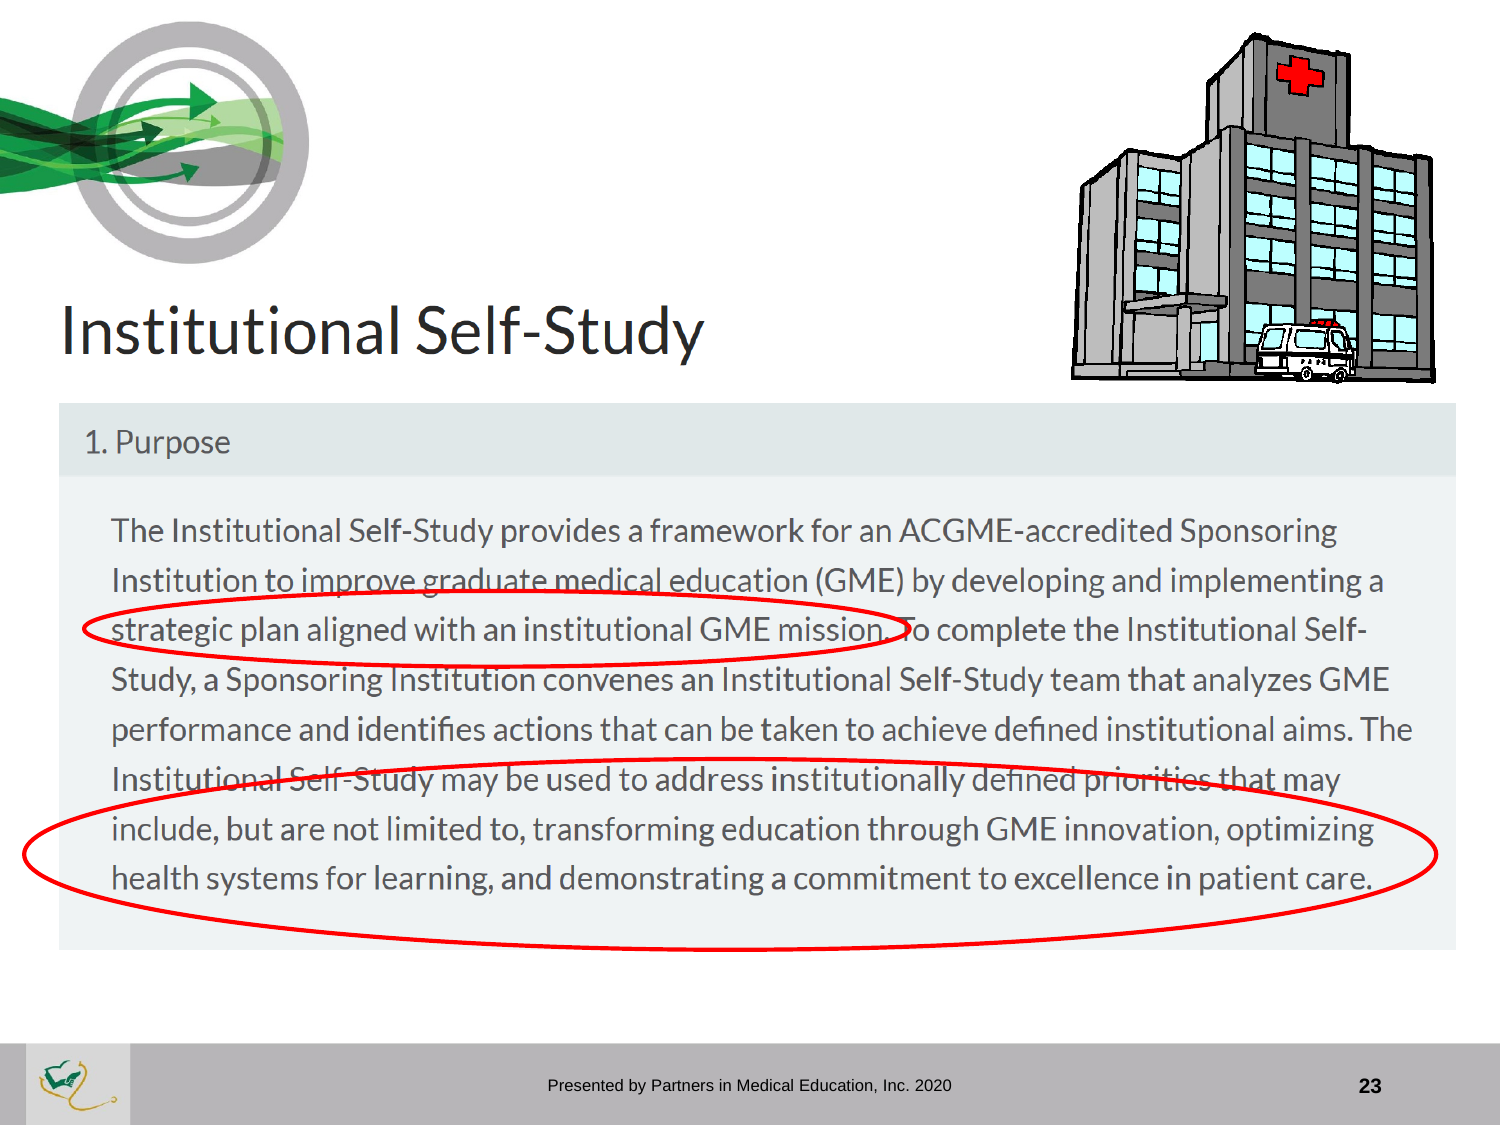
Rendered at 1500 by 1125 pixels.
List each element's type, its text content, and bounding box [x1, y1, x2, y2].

slide_number 23 [1059, 1055, 1397, 1116]
footer Presented by Partners in Medical Education, Inc. 2020 [496, 1055, 1004, 1116]
picture [0, 0, 1500, 1125]
text_box [22, 833, 38, 876]
